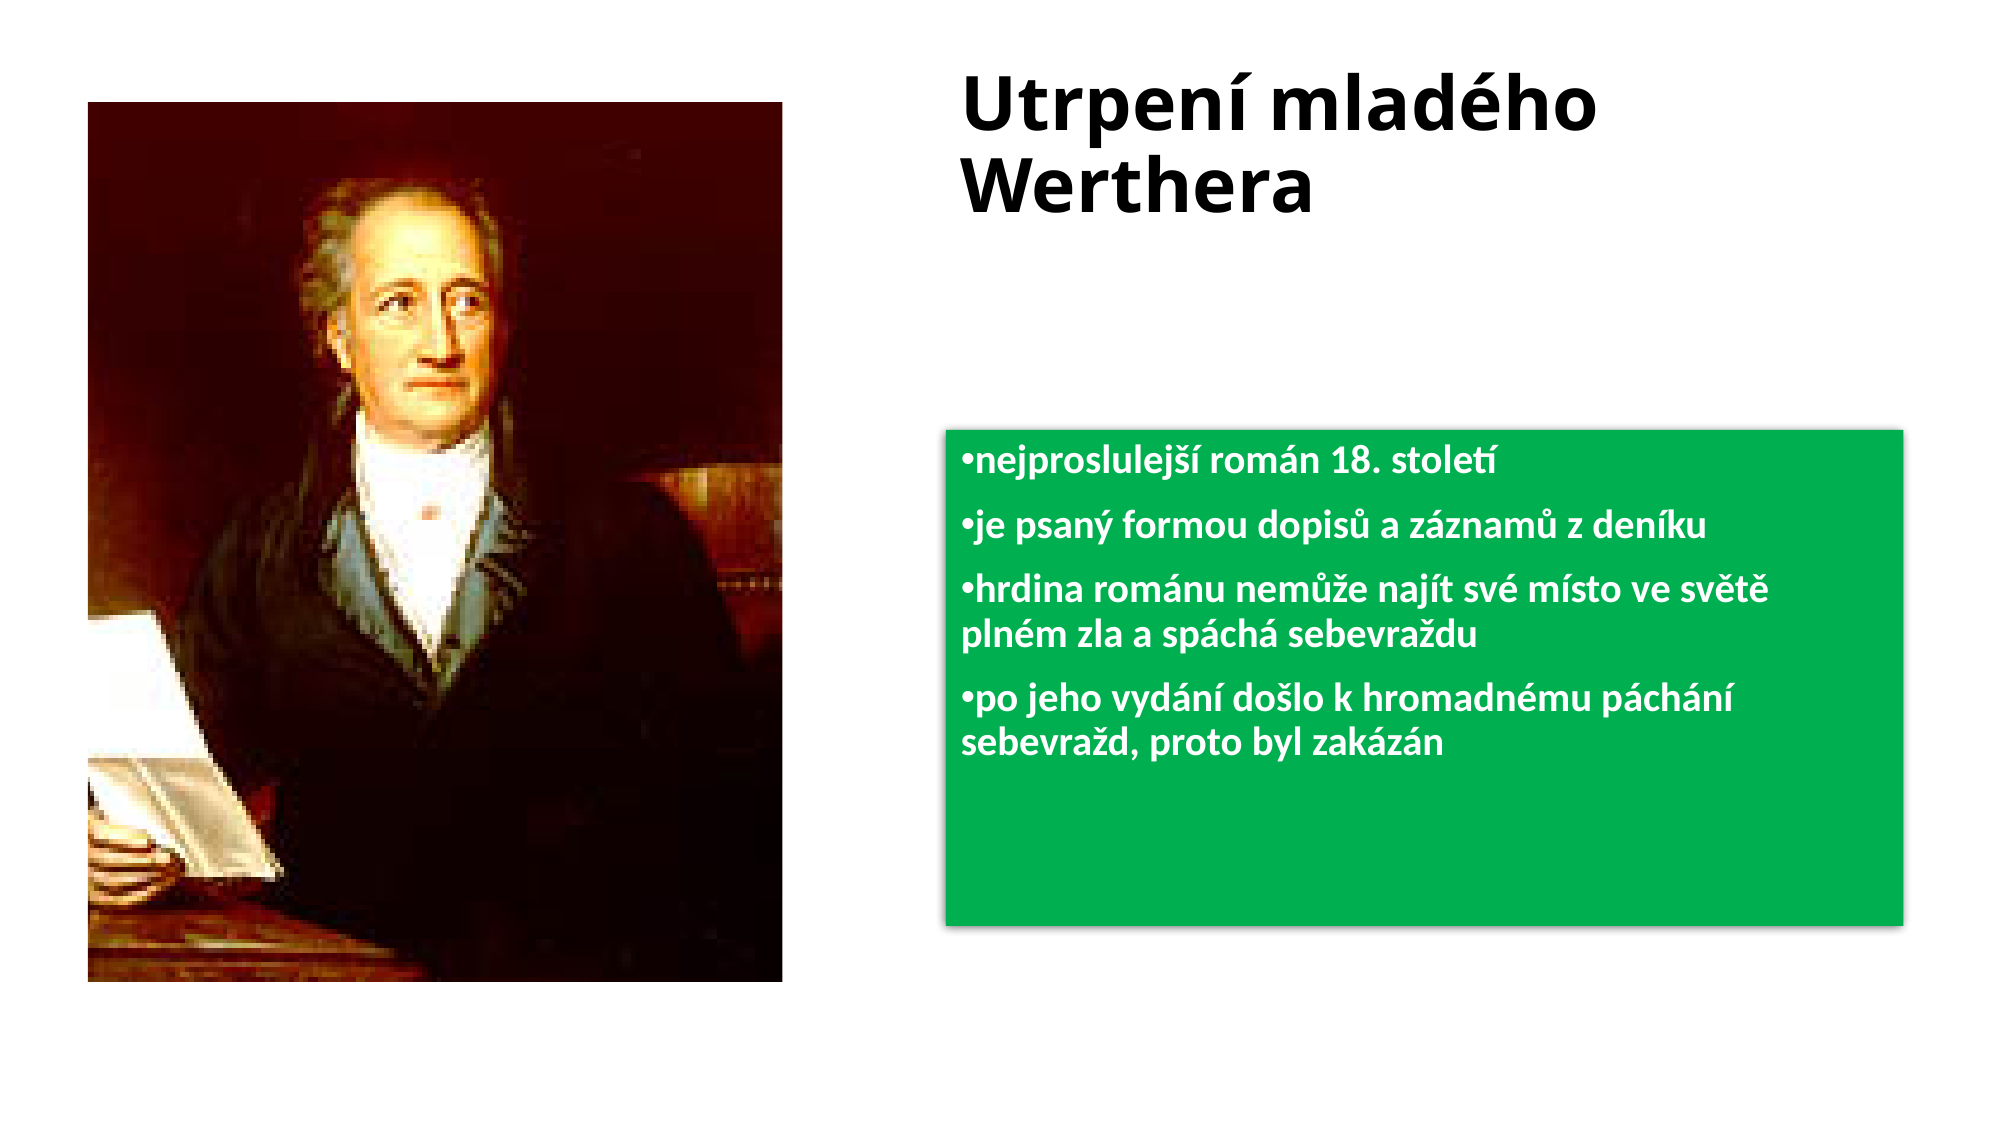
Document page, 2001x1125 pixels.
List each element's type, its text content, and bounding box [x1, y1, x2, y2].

title Utrpení mladého Werthera [945, 57, 1905, 327]
list nejproslulejší román 18. století je psaný formou dopisů a záznamů z deníku hrdina románu nemůže najít své místo ve světě plném zla a spáchá sebevraždu po jeho vydání došlo k hromadnému páchání sebevražd, proto byl zakázán [945, 429, 1904, 926]
picture [87, 102, 783, 982]
